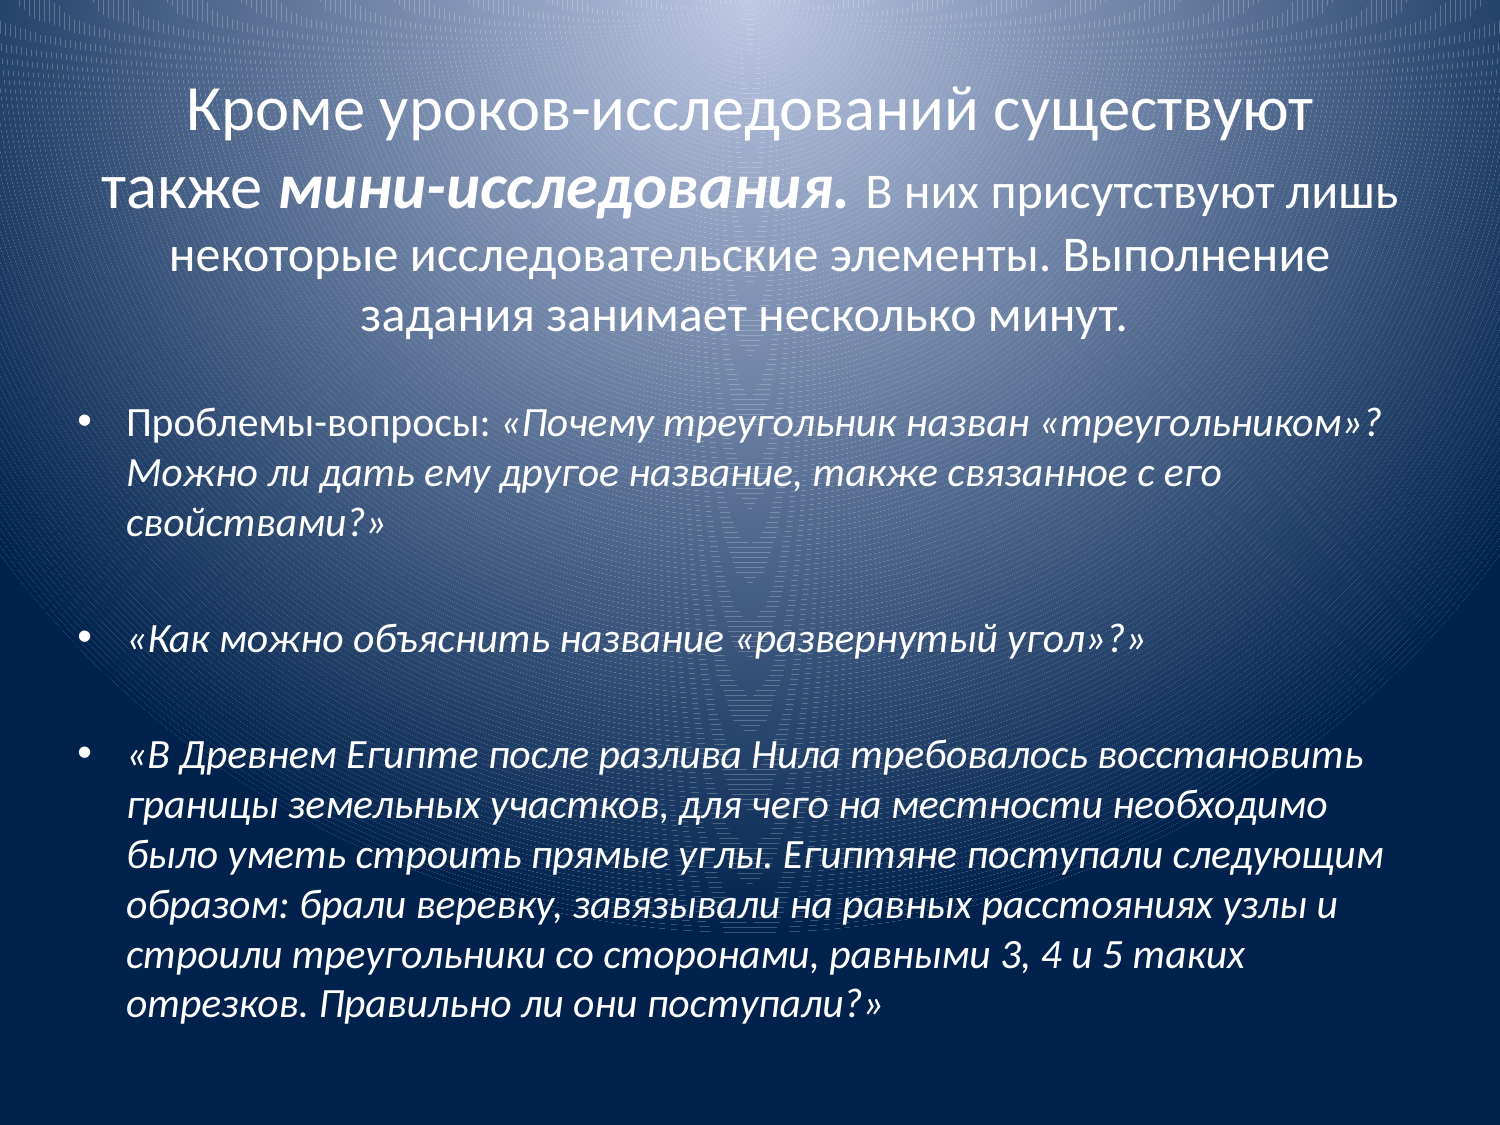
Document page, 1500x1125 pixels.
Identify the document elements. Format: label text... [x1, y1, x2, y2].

title Кроме уроков-исследований существуют также мини-исследования. В них присутствуют лишь некоторые исследовательские элементы. Выполнение задания занимает несколько минут. [75, 45, 1425, 363]
list Проблемы-вопросы: «Почему треугольник назван «треугольником»? Можно ли дать ему другое название, также связанное с его свойствами?» «Как можно объяснить название «развернутый угол»?» «В Древнем Египте после разлива Нила требовалось восстановить границы земельных участков, для чего на местности необходимо было уметь строить прямые углы. Египтяне поступали следующим образом: брали веревку, завязывали на равных расстояниях узлы и строили треугольники со сторонами, равными 3, 4 и 5 таких отрезков. Правильно ли они поступали?» [62, 387, 1413, 1055]
